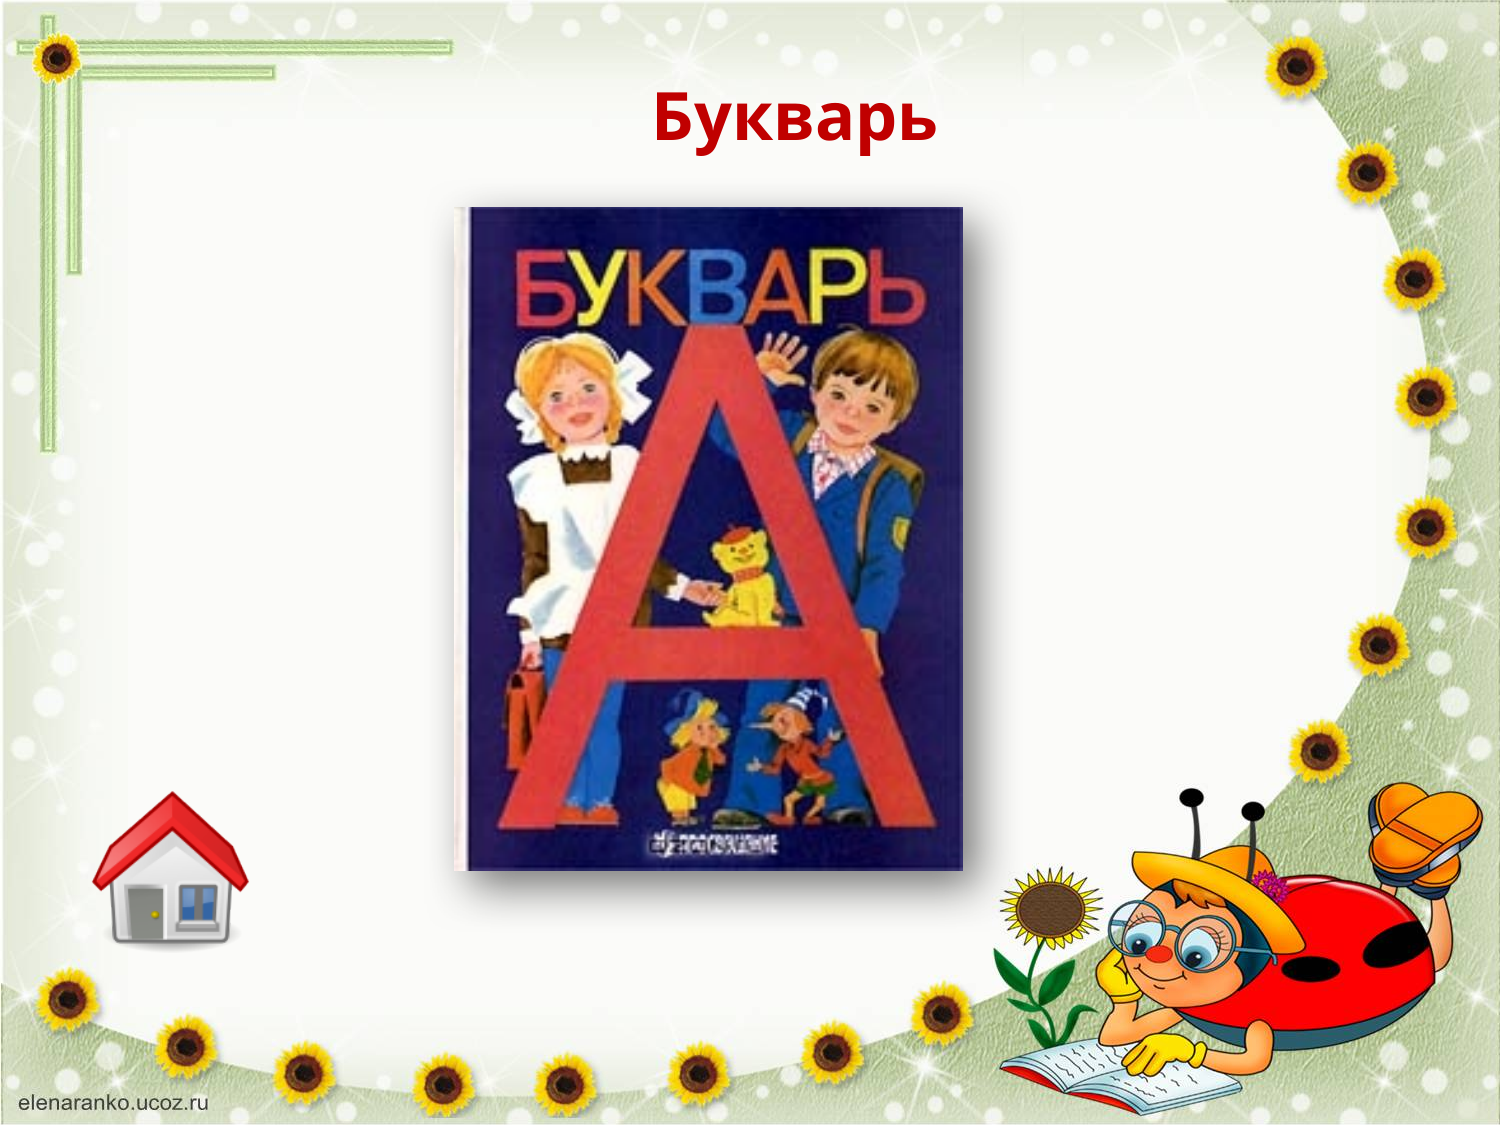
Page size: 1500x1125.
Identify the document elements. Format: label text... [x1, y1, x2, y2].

picture [0, 0, 1500, 1125]
text_box Букварь [637, 66, 954, 161]
